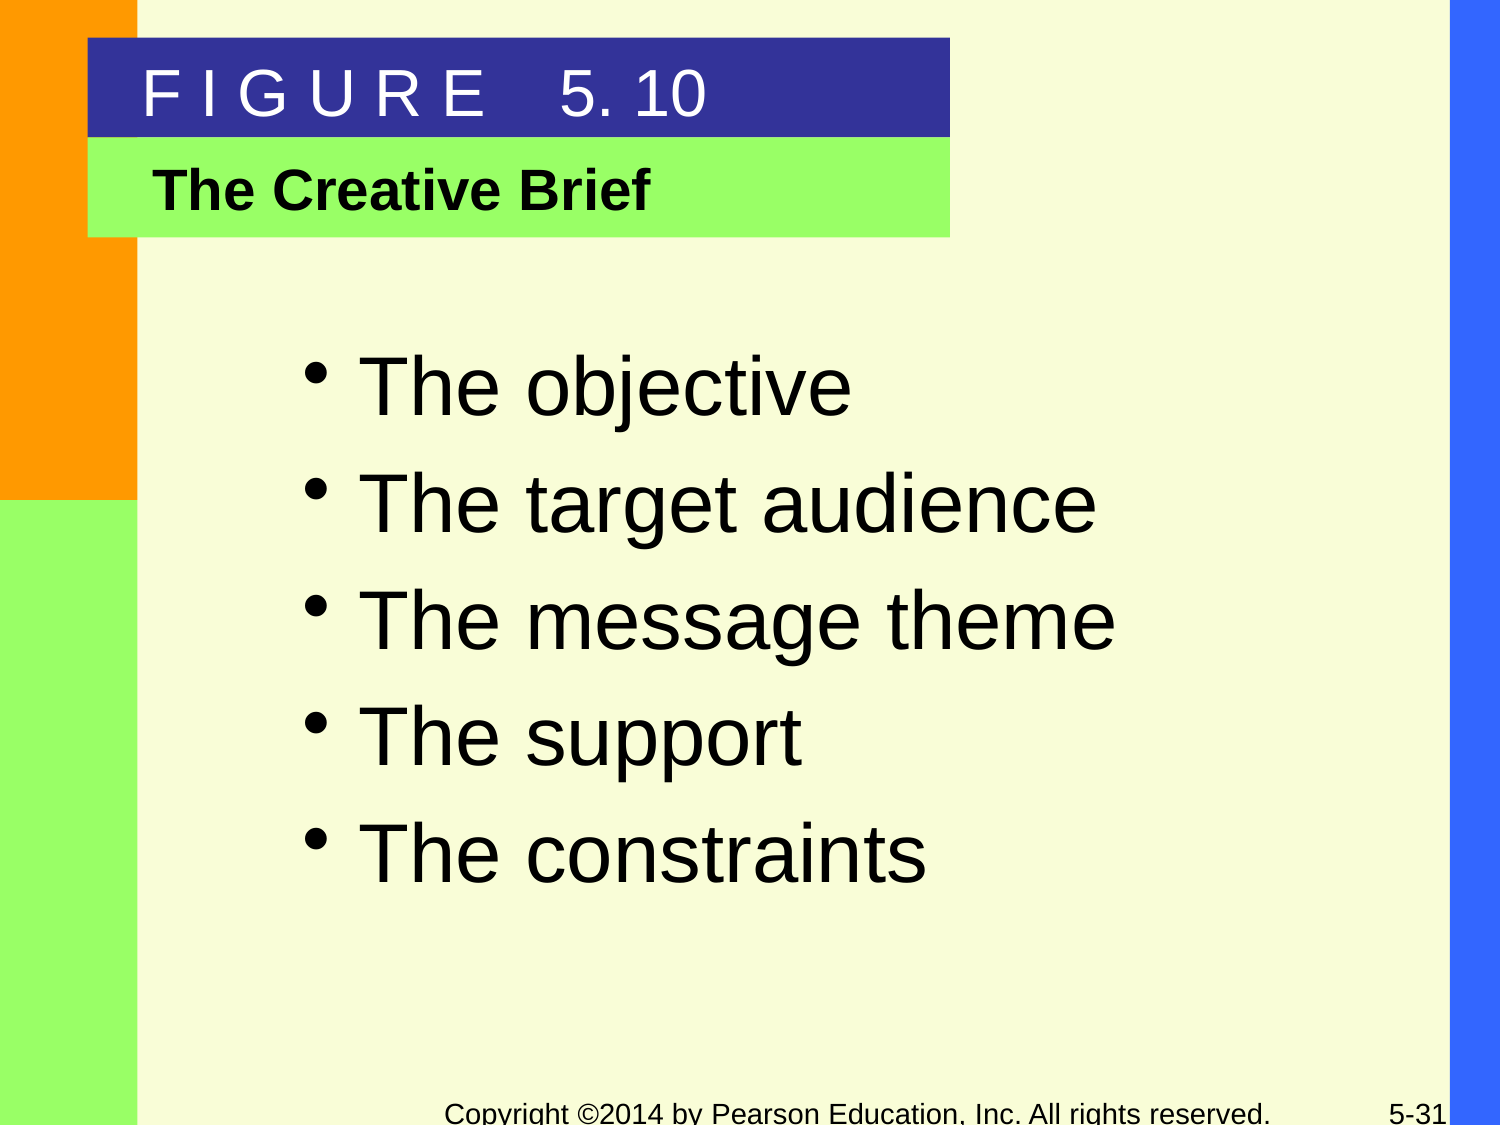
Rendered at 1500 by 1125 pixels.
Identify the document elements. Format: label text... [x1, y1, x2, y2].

text_box [87, 137, 950, 238]
footer Copyright ©2014 by Pearson Education, Inc. All rights reserved. [399, 1087, 1149, 1125]
slide_number 5-31 [1149, 1074, 1449, 1125]
text_box [0, 500, 138, 1125]
text_box F I G U R E 5. 10 [112, 42, 738, 138]
list The objective The target audience The message theme The support The constraints [287, 324, 1238, 951]
text_box [1449, 0, 1500, 1125]
text_box The Creative Brief [137, 149, 1113, 225]
text_box [87, 37, 950, 137]
text_box [0, 0, 138, 500]
